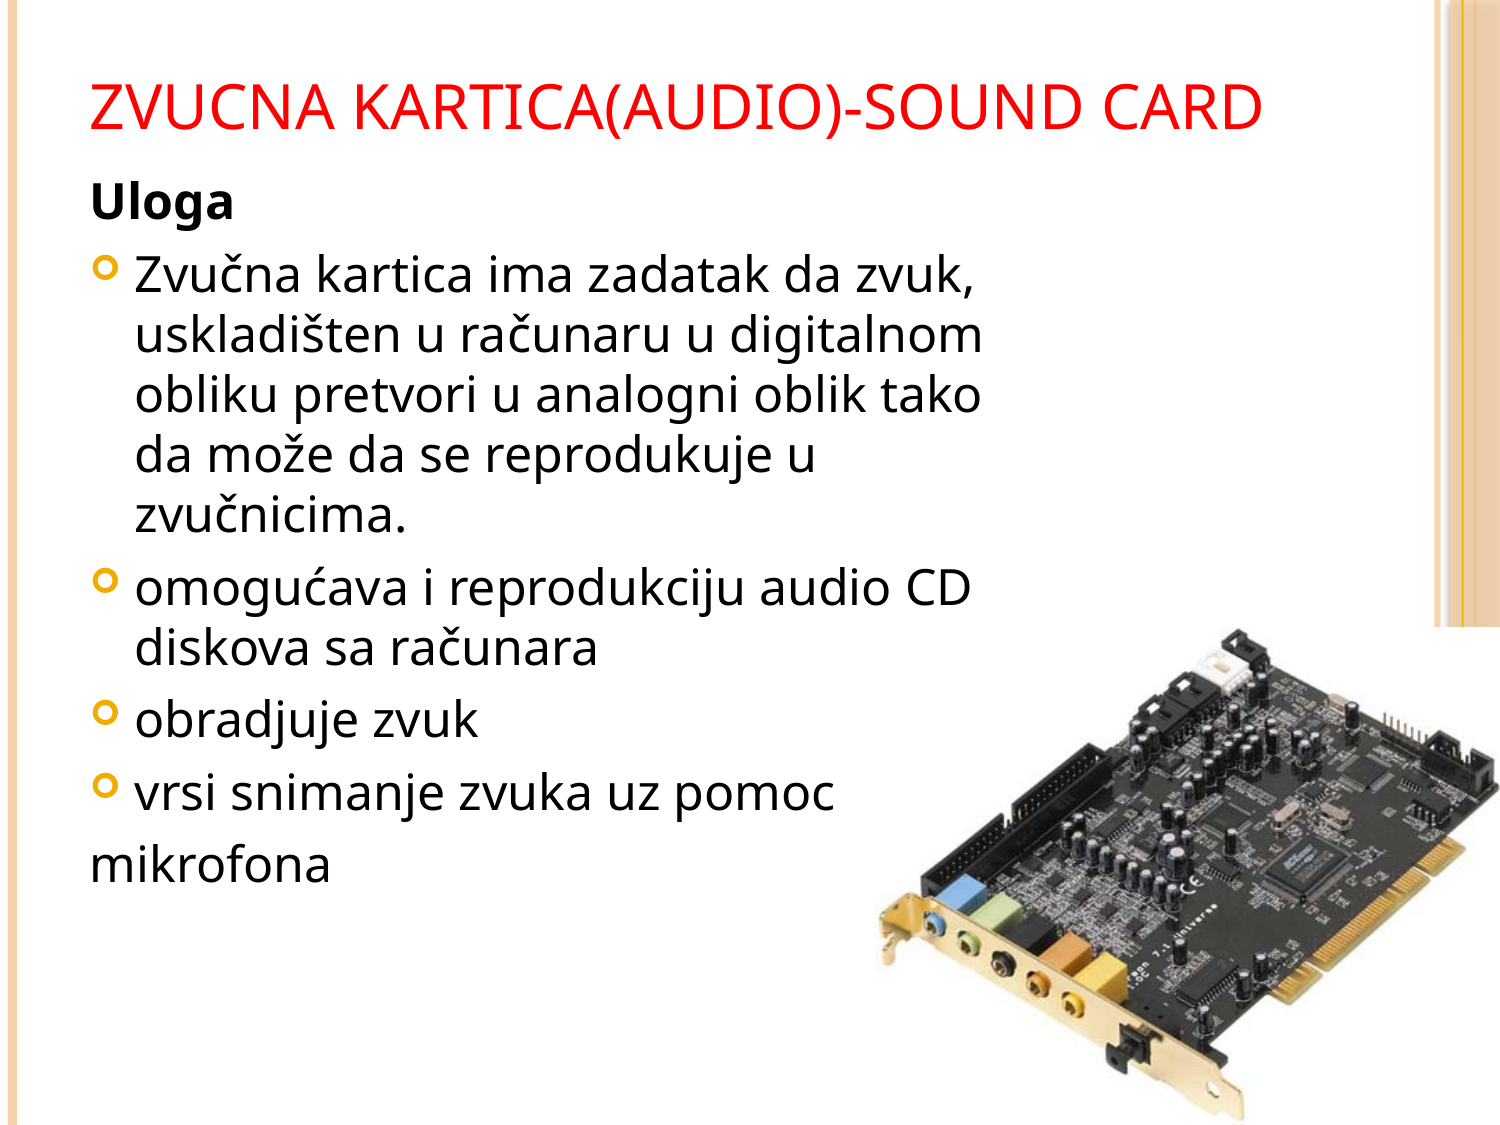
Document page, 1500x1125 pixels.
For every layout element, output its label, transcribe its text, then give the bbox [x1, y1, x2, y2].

picture [875, 626, 1500, 1125]
title Zvucna kartica(audio)-sound card [75, 45, 1300, 150]
list Uloga Zvučna kartica ima zadatak da zvuk, uskladišten u računaru u digitalnom obliku pretvori u analogni oblik tako da može da se reprodukuje u zvučnicima. omogućava i reprodukciju audio CD diskova sa računara obradjuje zvuk vrsi snimanje zvuka uz pomoc mikrofona [75, 162, 1038, 1062]
